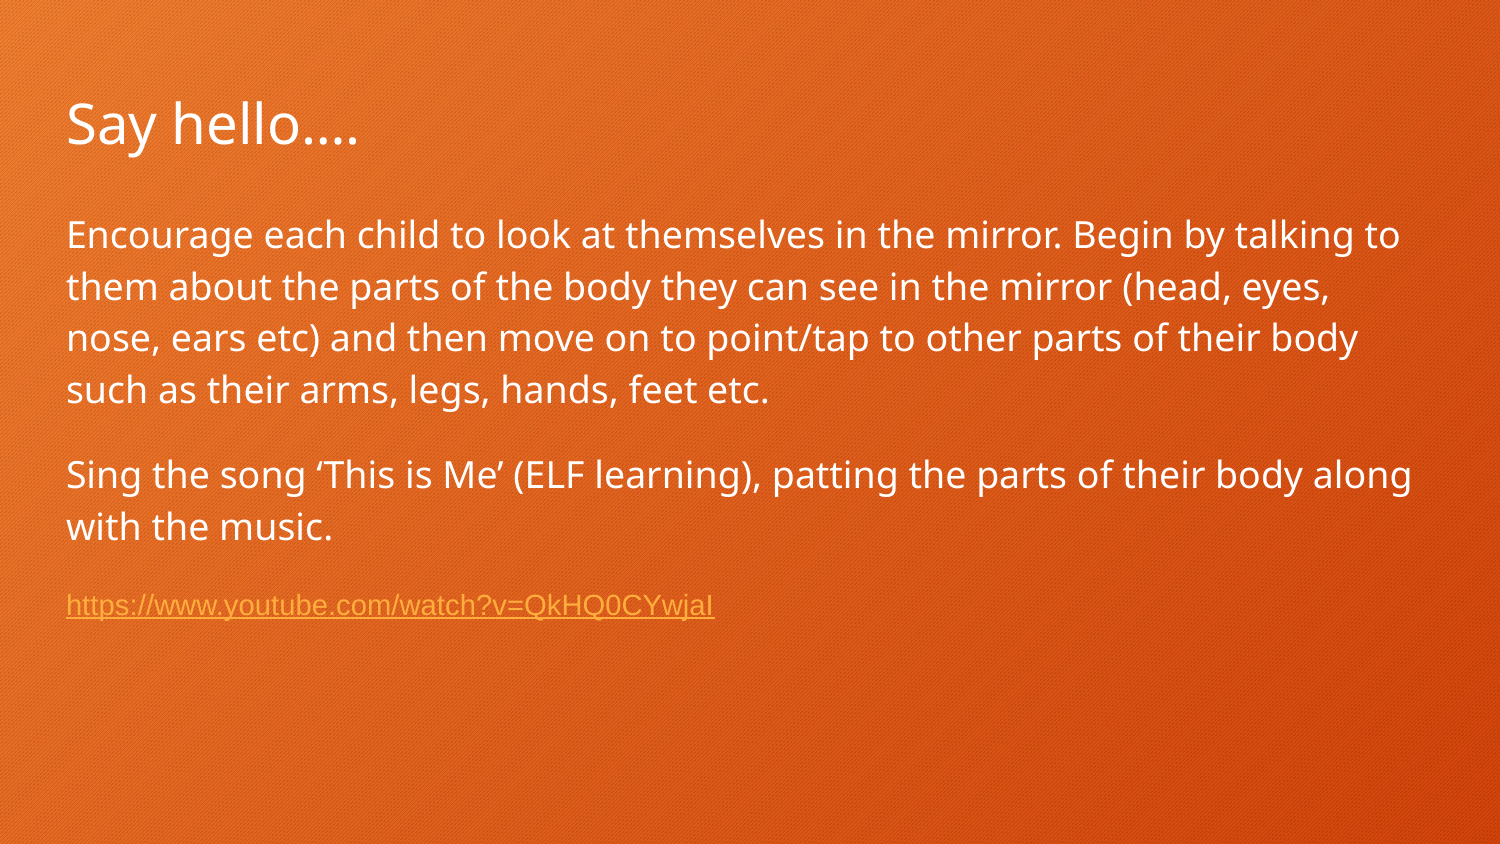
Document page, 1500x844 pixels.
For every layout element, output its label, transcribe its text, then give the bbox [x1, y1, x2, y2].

title Say hello…. [51, 72, 1449, 176]
list Encourage each child to look at themselves in the mirror. Begin by talking to them about the parts of the body they can see in the mirror (head, eyes, nose, ears etc) and then move on to point/tap to other parts of their body such as their arms, legs, hands, feet etc. Sing the song ‘This is Me’ (ELF learning), patting the parts of their body along with the music. https://www.youtube.com/watch?v=QkHQ0CYwjaI [51, 189, 1449, 788]
